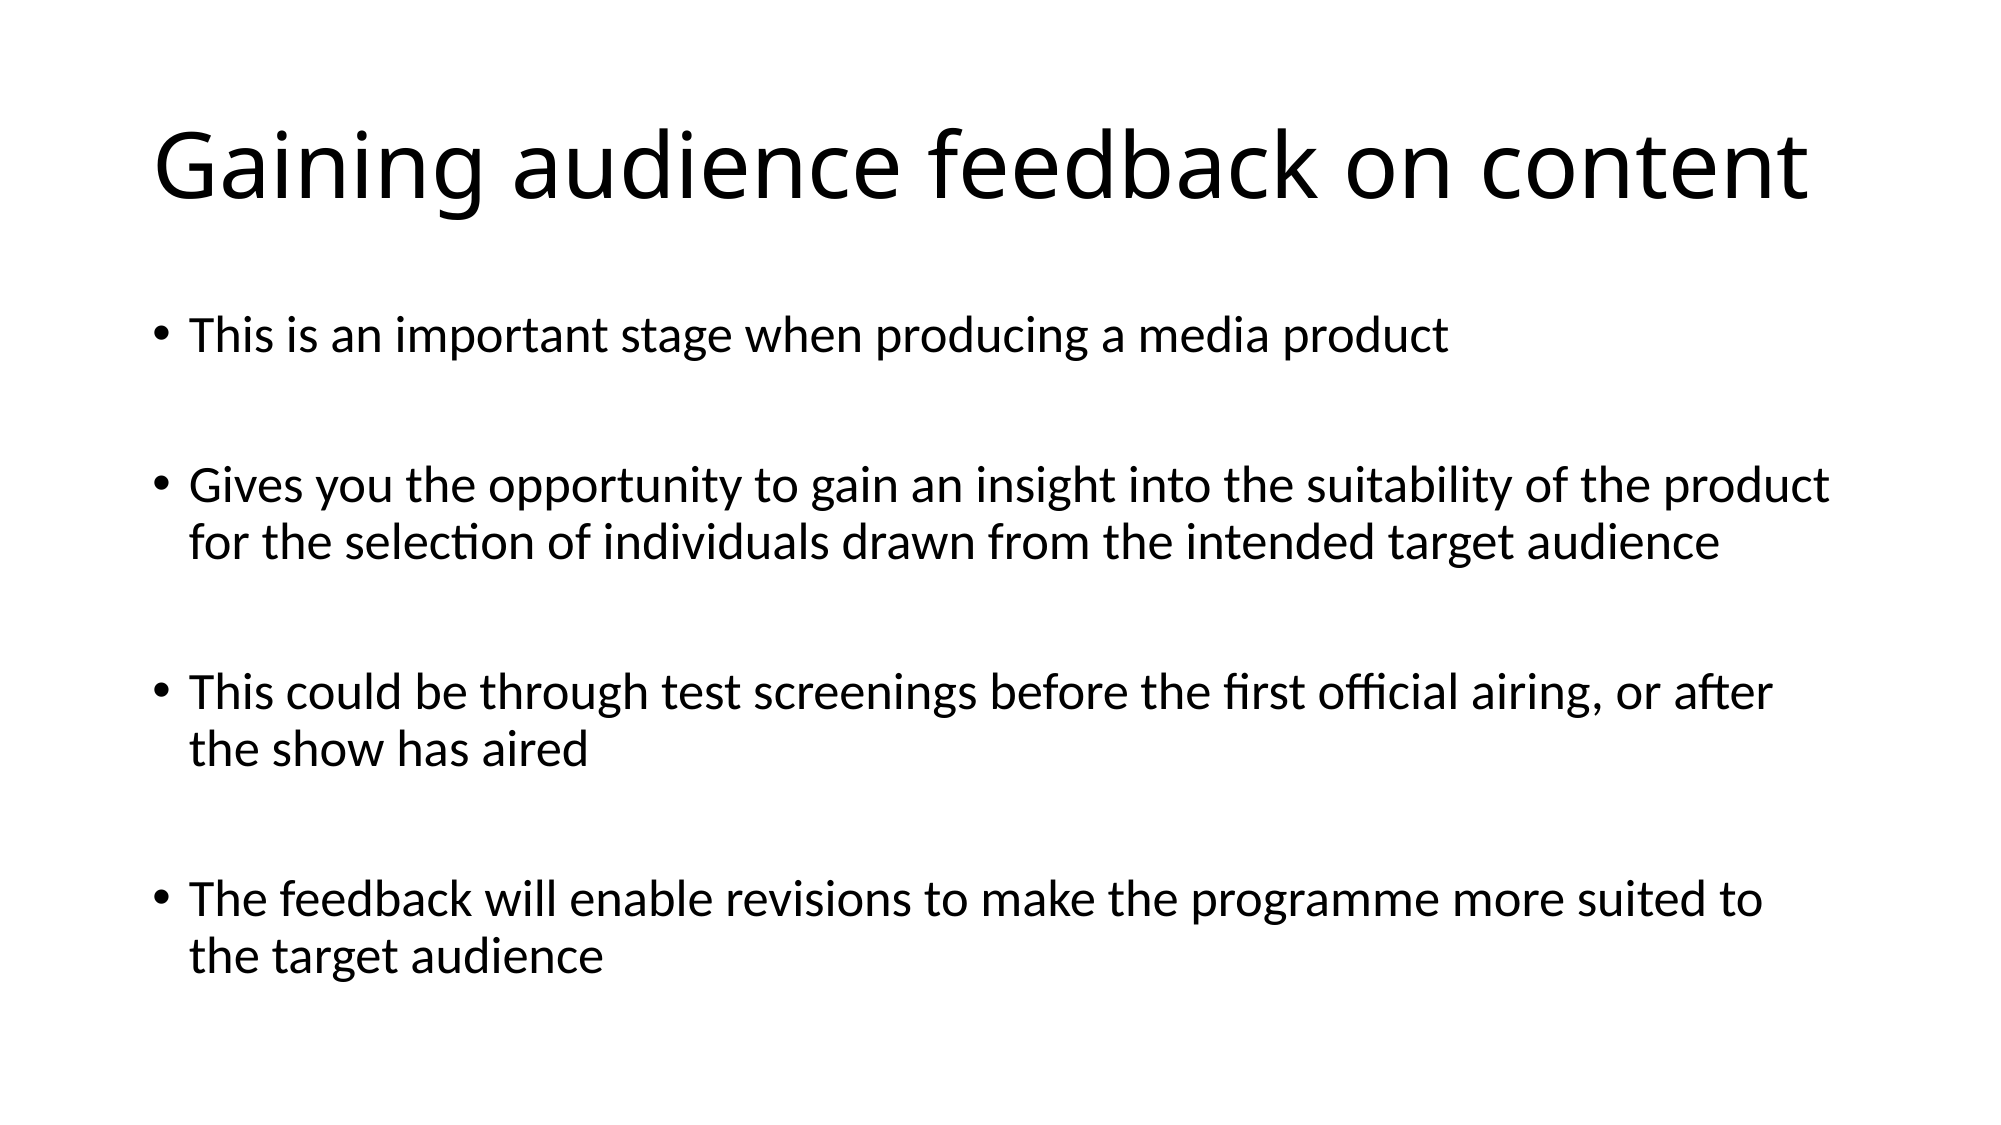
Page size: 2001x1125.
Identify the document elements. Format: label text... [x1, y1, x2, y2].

title Gaining audience feedback on content [137, 59, 1863, 278]
list This is an important stage when producing a media product Gives you the opportunity to gain an insight into the suitability of the product for the selection of individuals drawn from the intended target audience This could be through test screenings before the first official airing, or after the show has aired The feedback will enable revisions to make the programme more suited to the target audience [137, 299, 1863, 1014]
